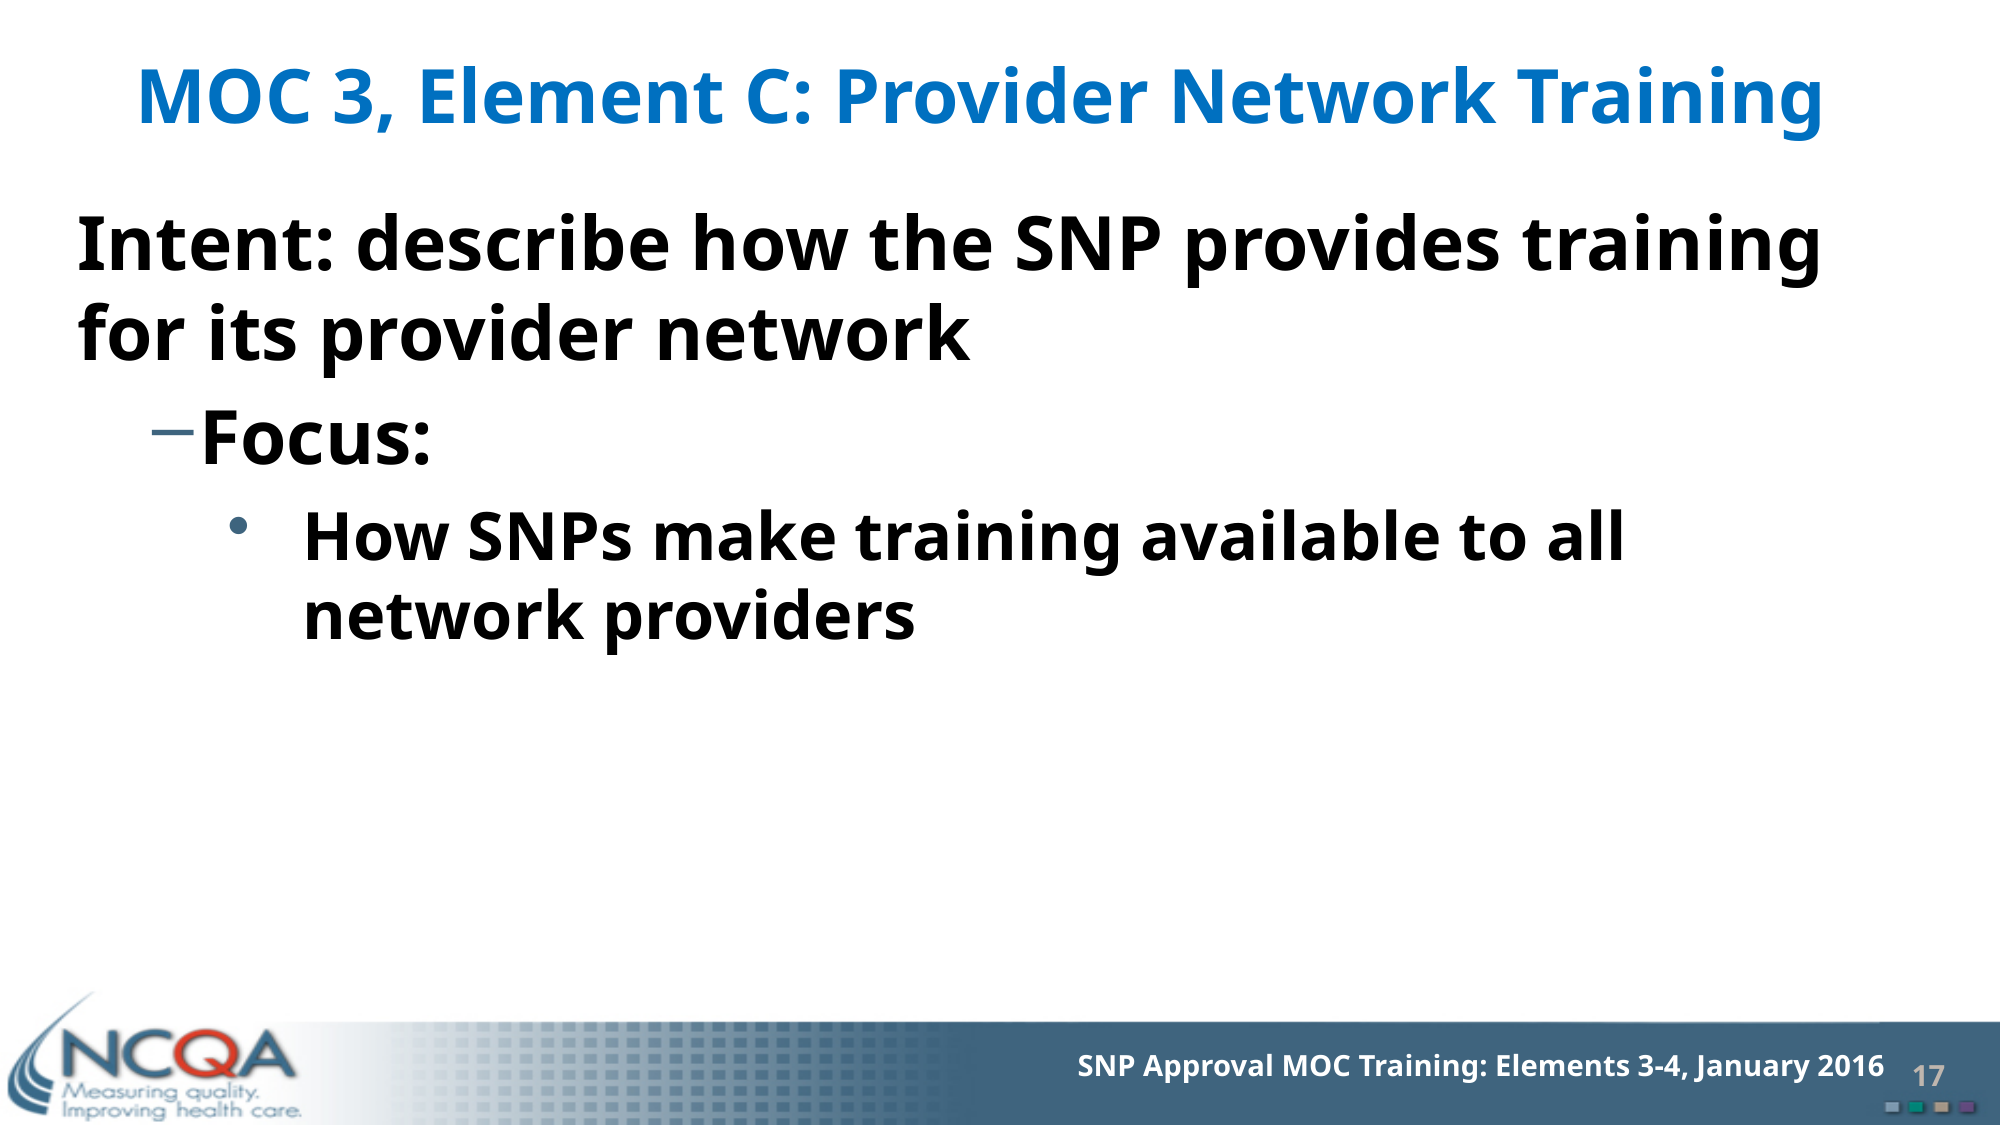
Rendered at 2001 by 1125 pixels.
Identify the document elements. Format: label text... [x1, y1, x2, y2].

title MOC 3, Element C: Provider Network Training [0, 0, 1963, 188]
picture [0, 0, 2000, 1125]
list Intent: describe how the SNP provides training for its provider network Focus: How SNPs make training available to all network providers [62, 188, 1913, 1006]
